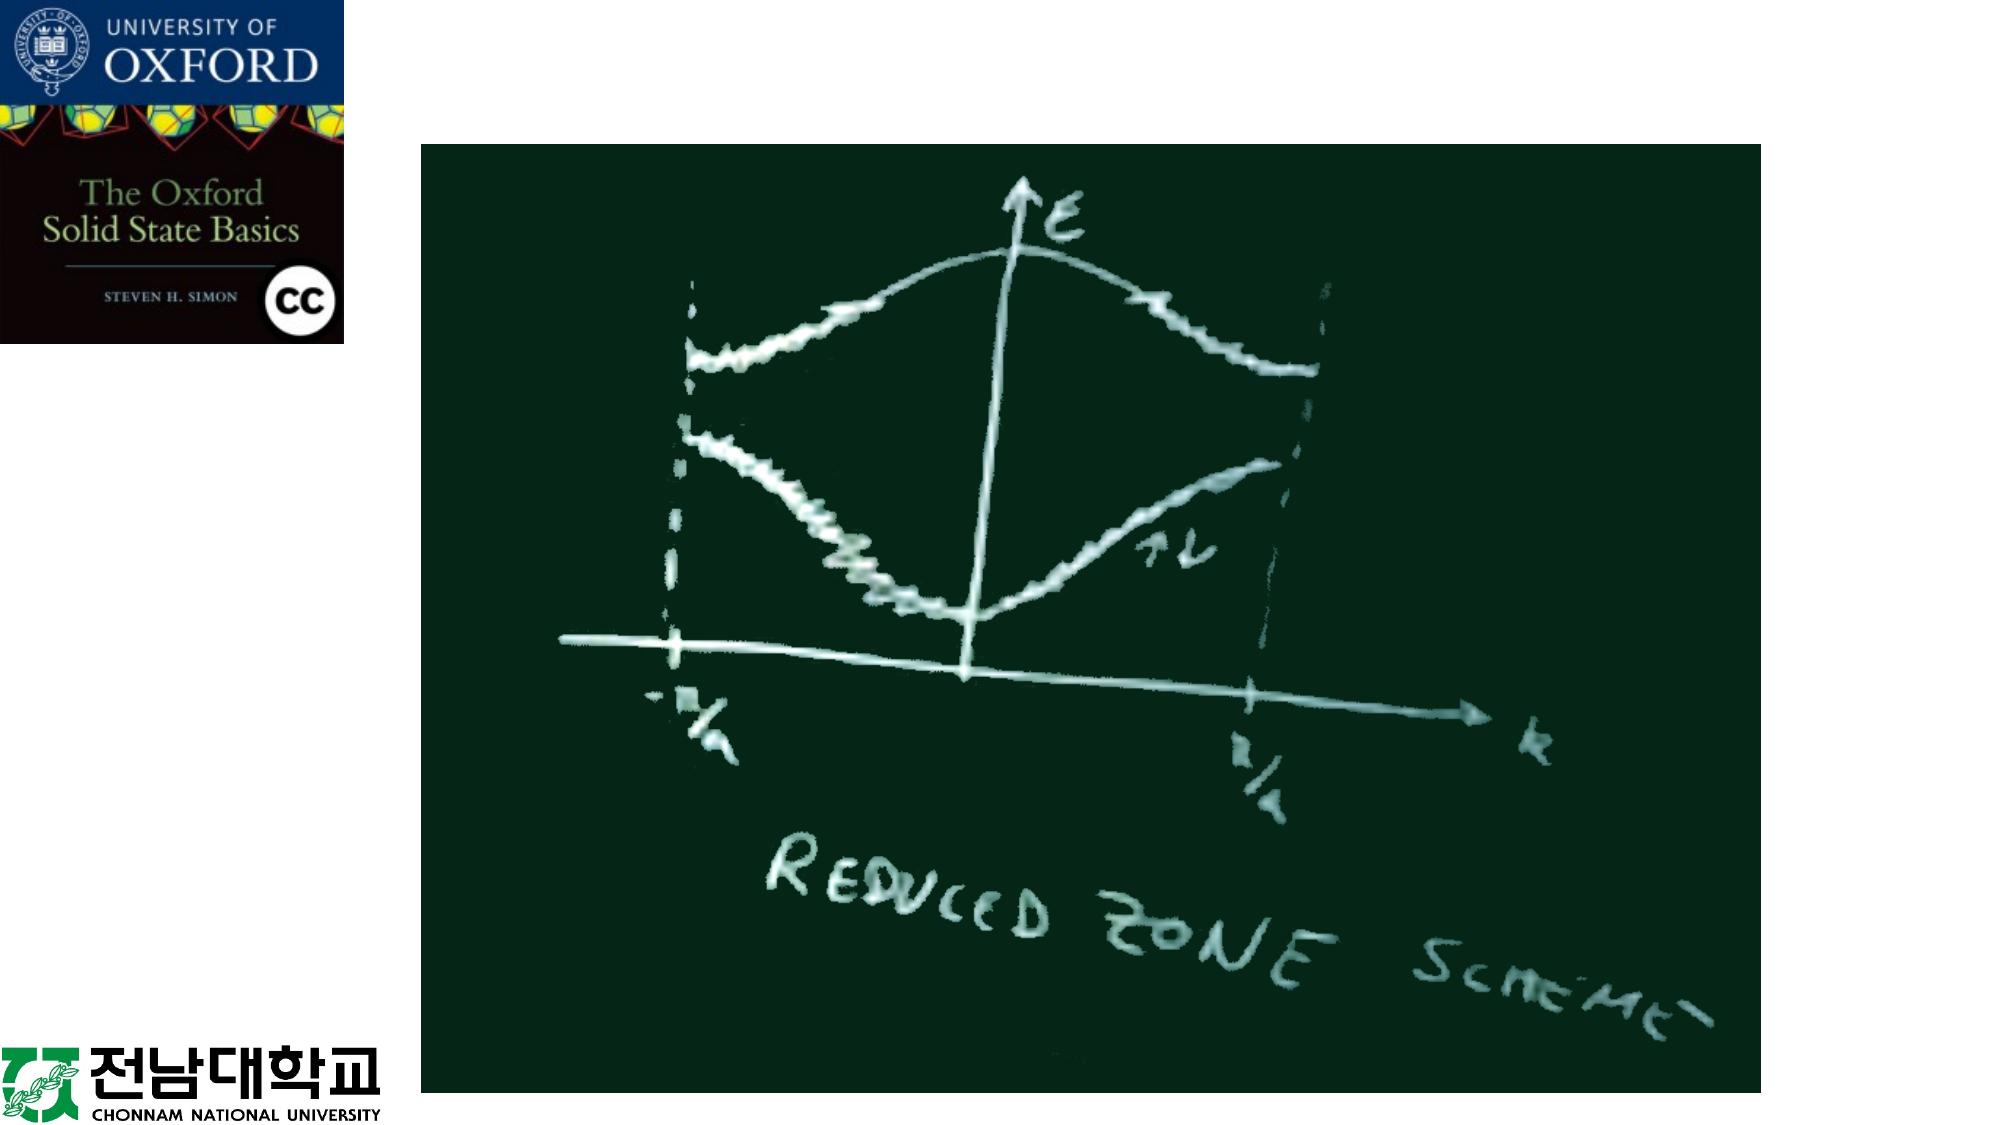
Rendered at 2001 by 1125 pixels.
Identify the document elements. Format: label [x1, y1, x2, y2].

picture [421, 144, 1761, 1093]
picture [2, 1045, 381, 1123]
picture [0, 0, 344, 344]
